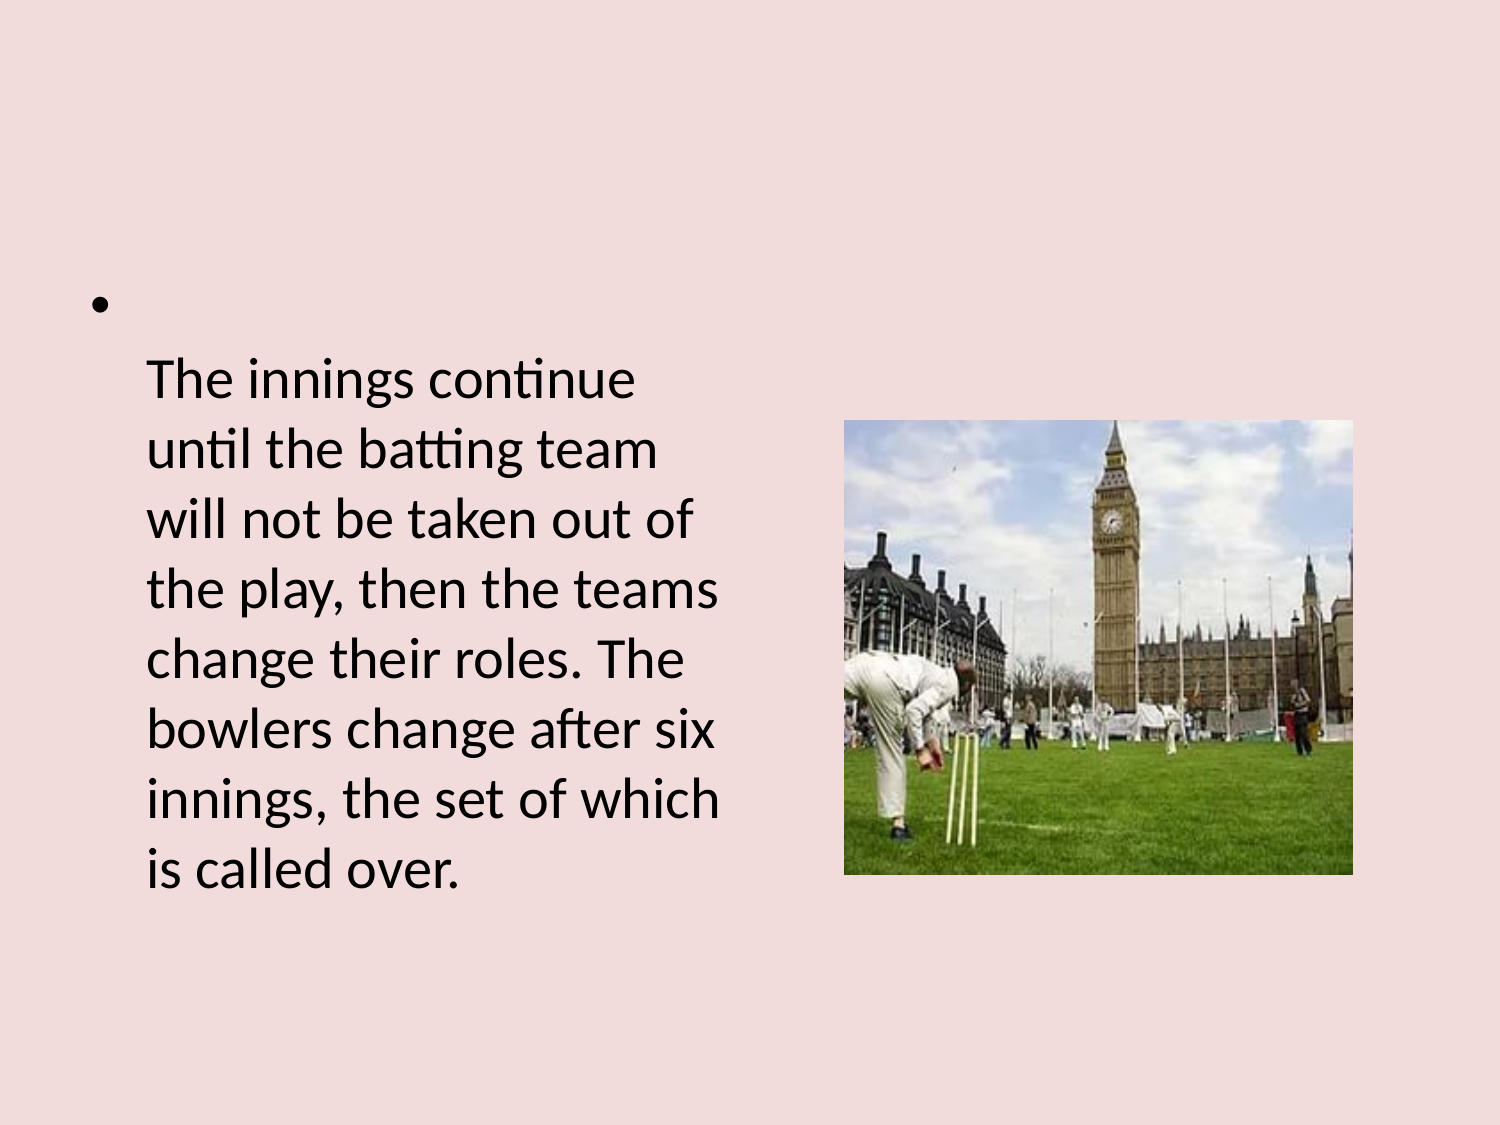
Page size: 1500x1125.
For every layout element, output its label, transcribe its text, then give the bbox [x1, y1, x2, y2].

list The innings continue until the batting team will not be taken out of the play, then the teams change their roles. The bowlers change after six innings, the set of which is called over. [75, 262, 738, 1005]
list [844, 420, 1353, 875]
